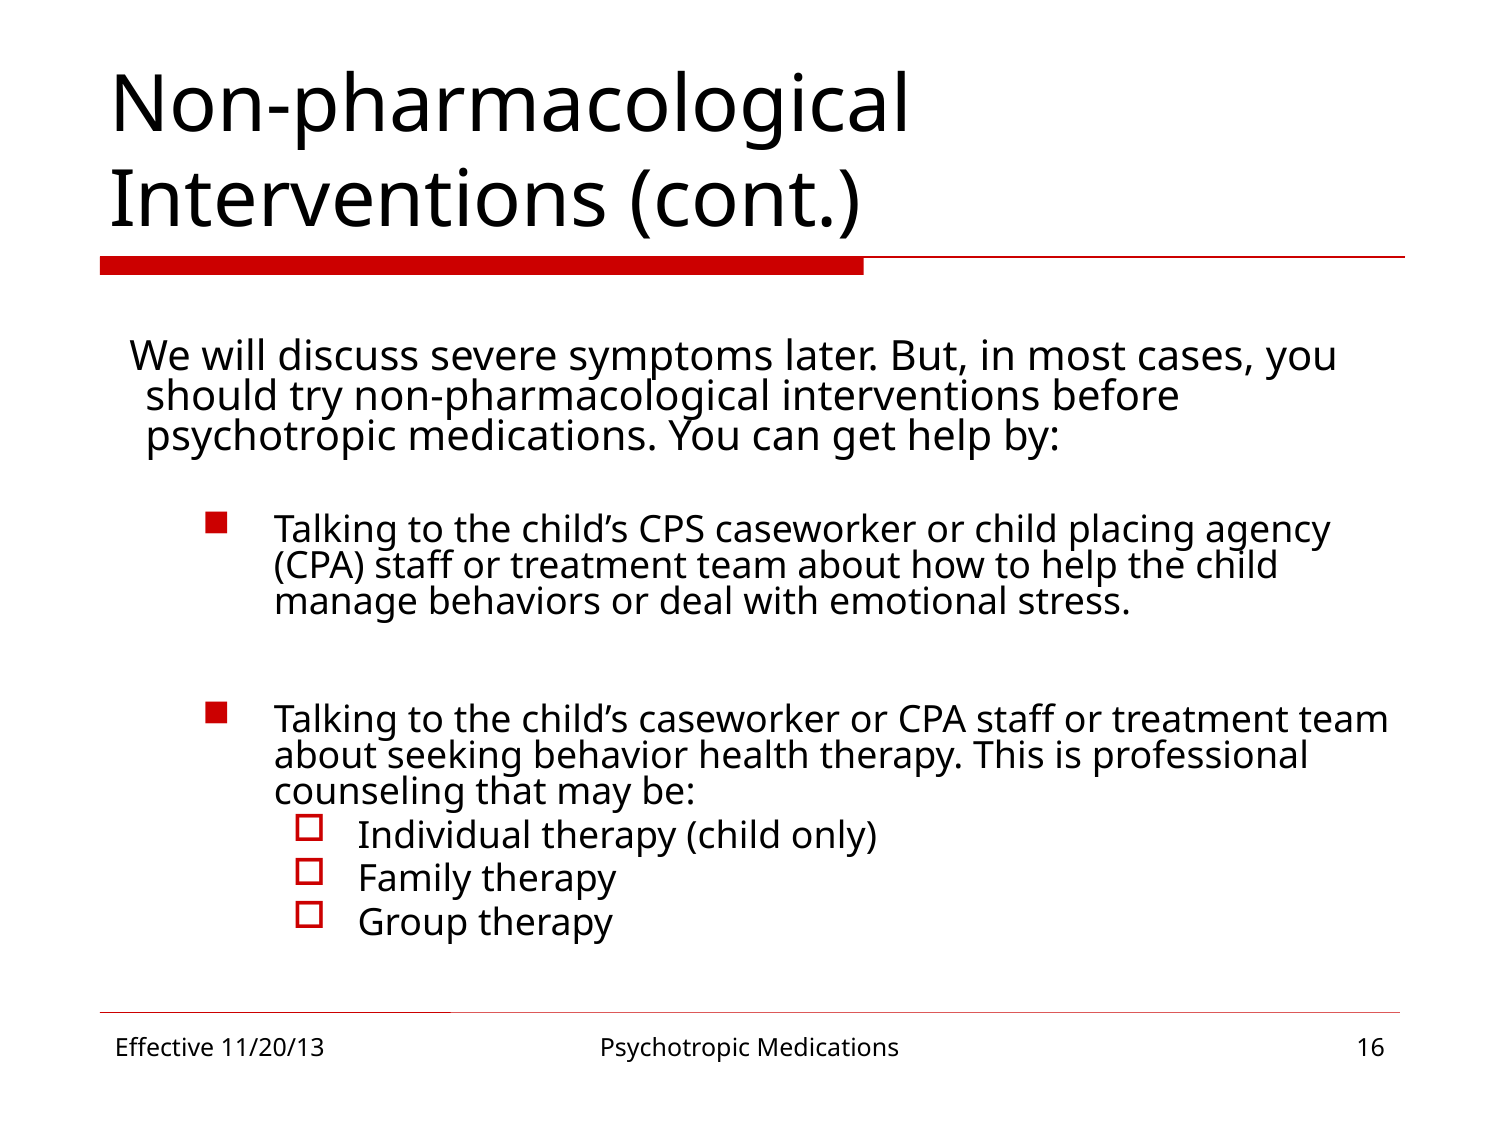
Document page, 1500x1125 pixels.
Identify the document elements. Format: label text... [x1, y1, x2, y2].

slide_number 16 [1074, 1024, 1400, 1103]
footer Psychotropic Medications [512, 1024, 988, 1103]
list We will discuss severe symptoms later. But, in most cases, you should try non-pharmacological interventions before psychotropic medications. You can get help by: Talking to the child’s CPS caseworker or child placing agency (CPA) staff or treatment team about how to help the child manage behaviors or deal with emotional stress. Talking to the child’s caseworker or CPA staff or treatment team about seeking behavior health therapy. This is professional counseling that may be: Individual therapy (child only) Family therapy Group therapy [92, 287, 1406, 988]
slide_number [99, 1024, 425, 1103]
title Non-pharmacological Interventions (cont.) [94, 50, 1407, 250]
